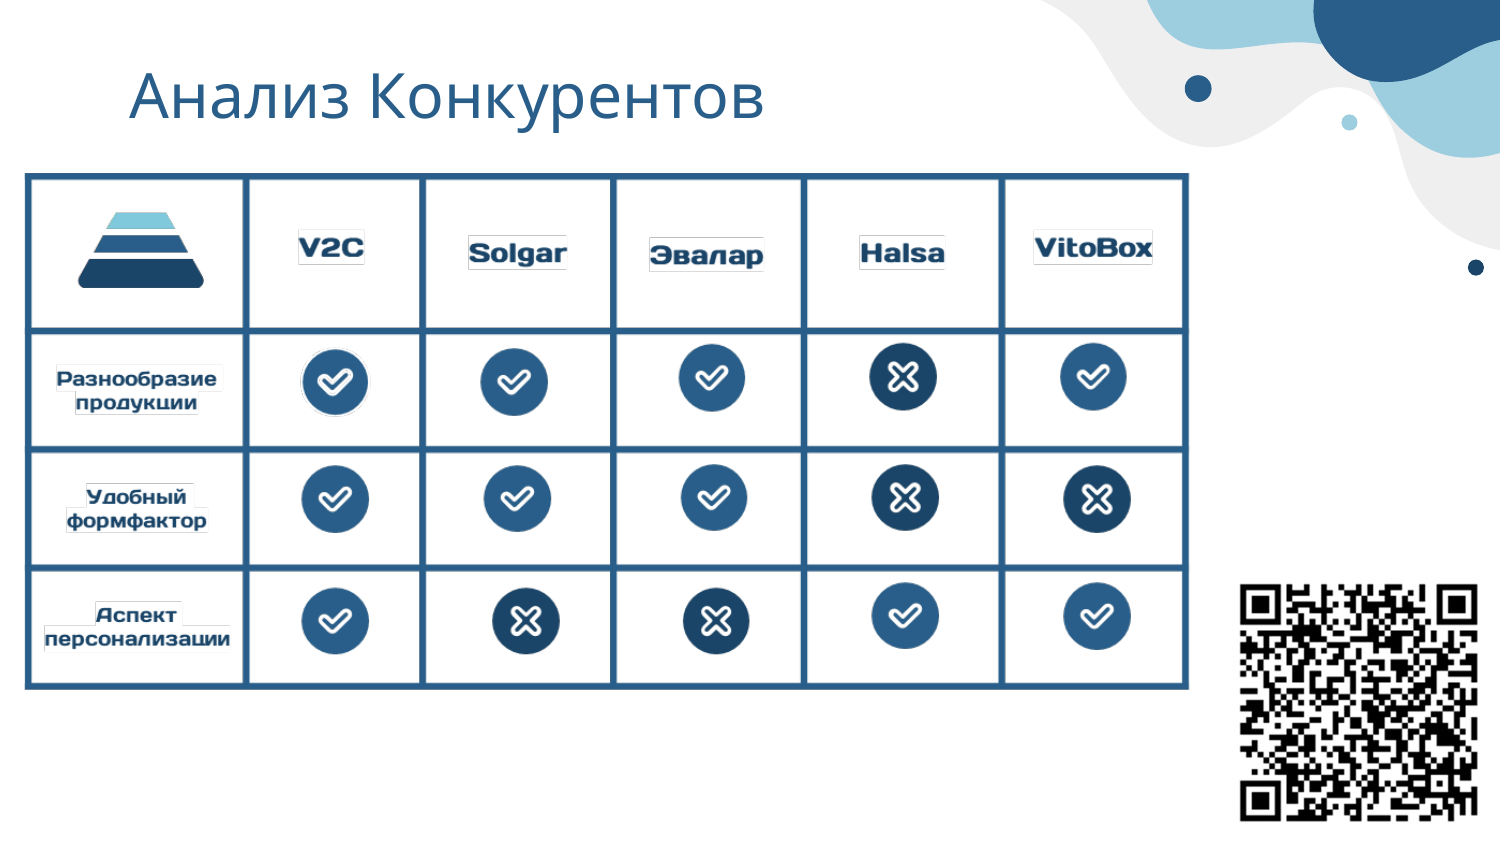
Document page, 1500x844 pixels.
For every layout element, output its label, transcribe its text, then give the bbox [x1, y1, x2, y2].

picture [24, 172, 1193, 694]
picture [1217, 561, 1500, 844]
text_box Анализ Конкурентов [114, 41, 974, 144]
